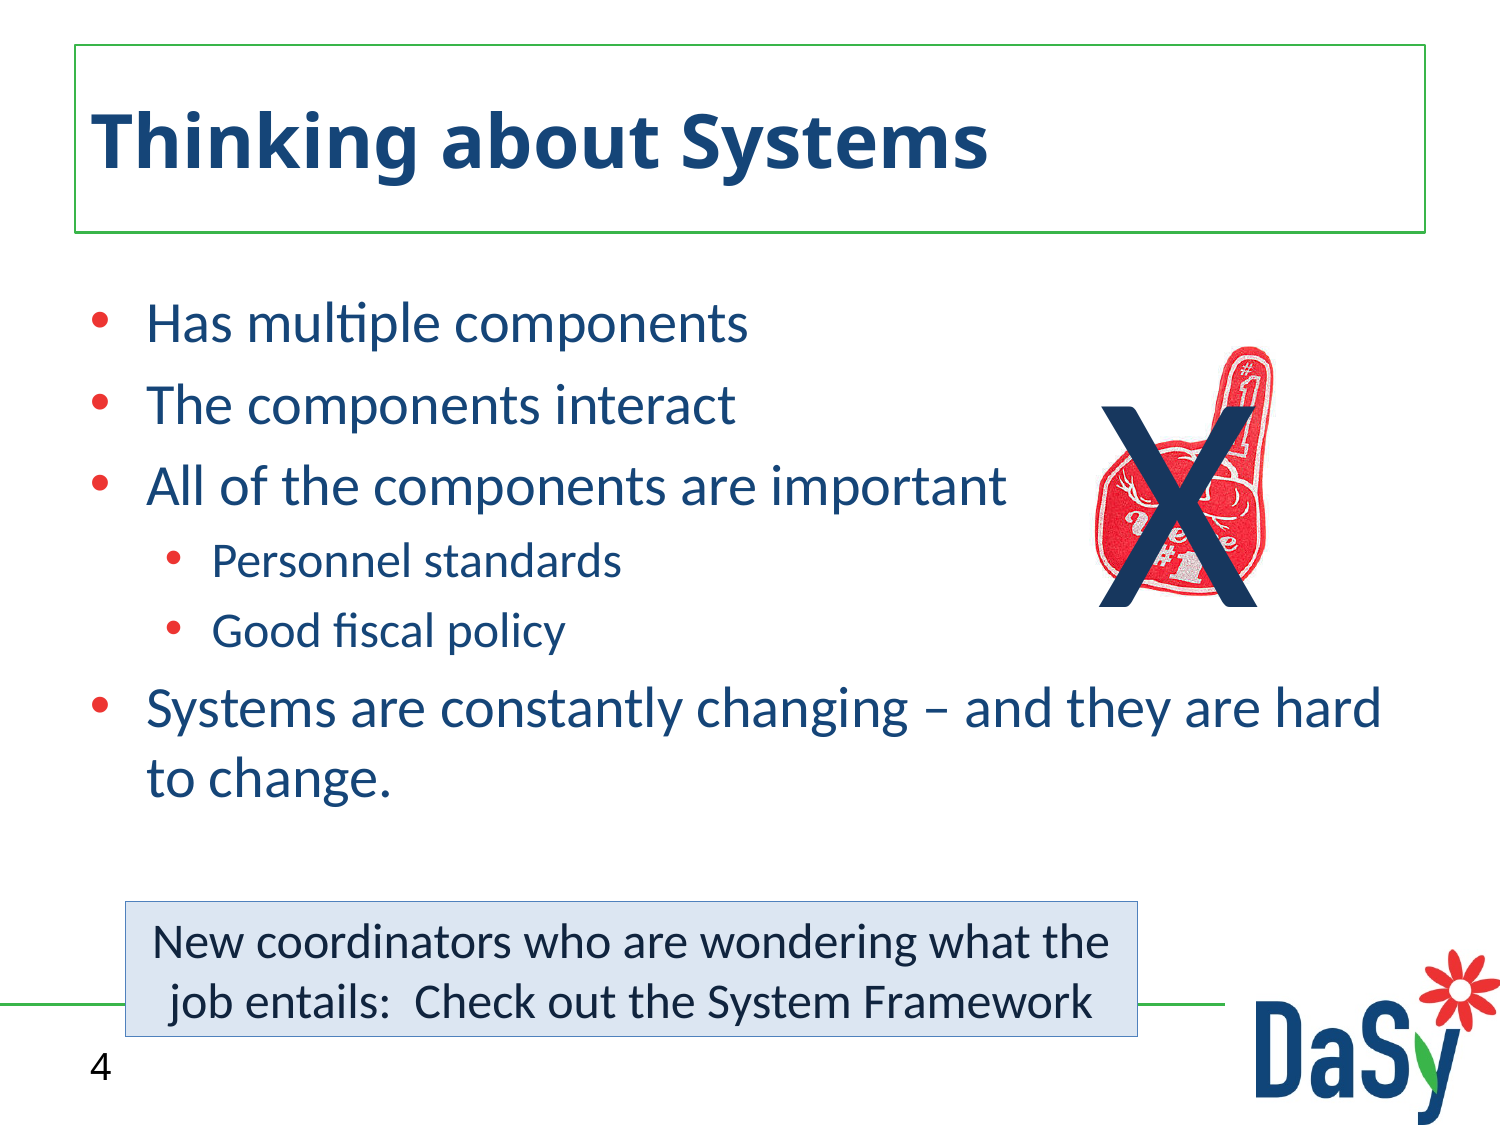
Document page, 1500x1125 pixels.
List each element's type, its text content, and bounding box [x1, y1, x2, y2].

picture [1037, 326, 1319, 609]
text_box X [1082, 287, 1420, 678]
list Has multiple components The components interact All of the components are important Personnel standards Good fiscal policy Systems are constantly changing – and they are hard to change. [75, 276, 1425, 940]
picture [1256, 949, 1500, 1125]
title Thinking about Systems [74, 44, 1426, 234]
text_box New coordinators who are wondering what the job entails: Check out the System Framework [125, 901, 1138, 1037]
slide_number 4 [75, 1038, 425, 1098]
